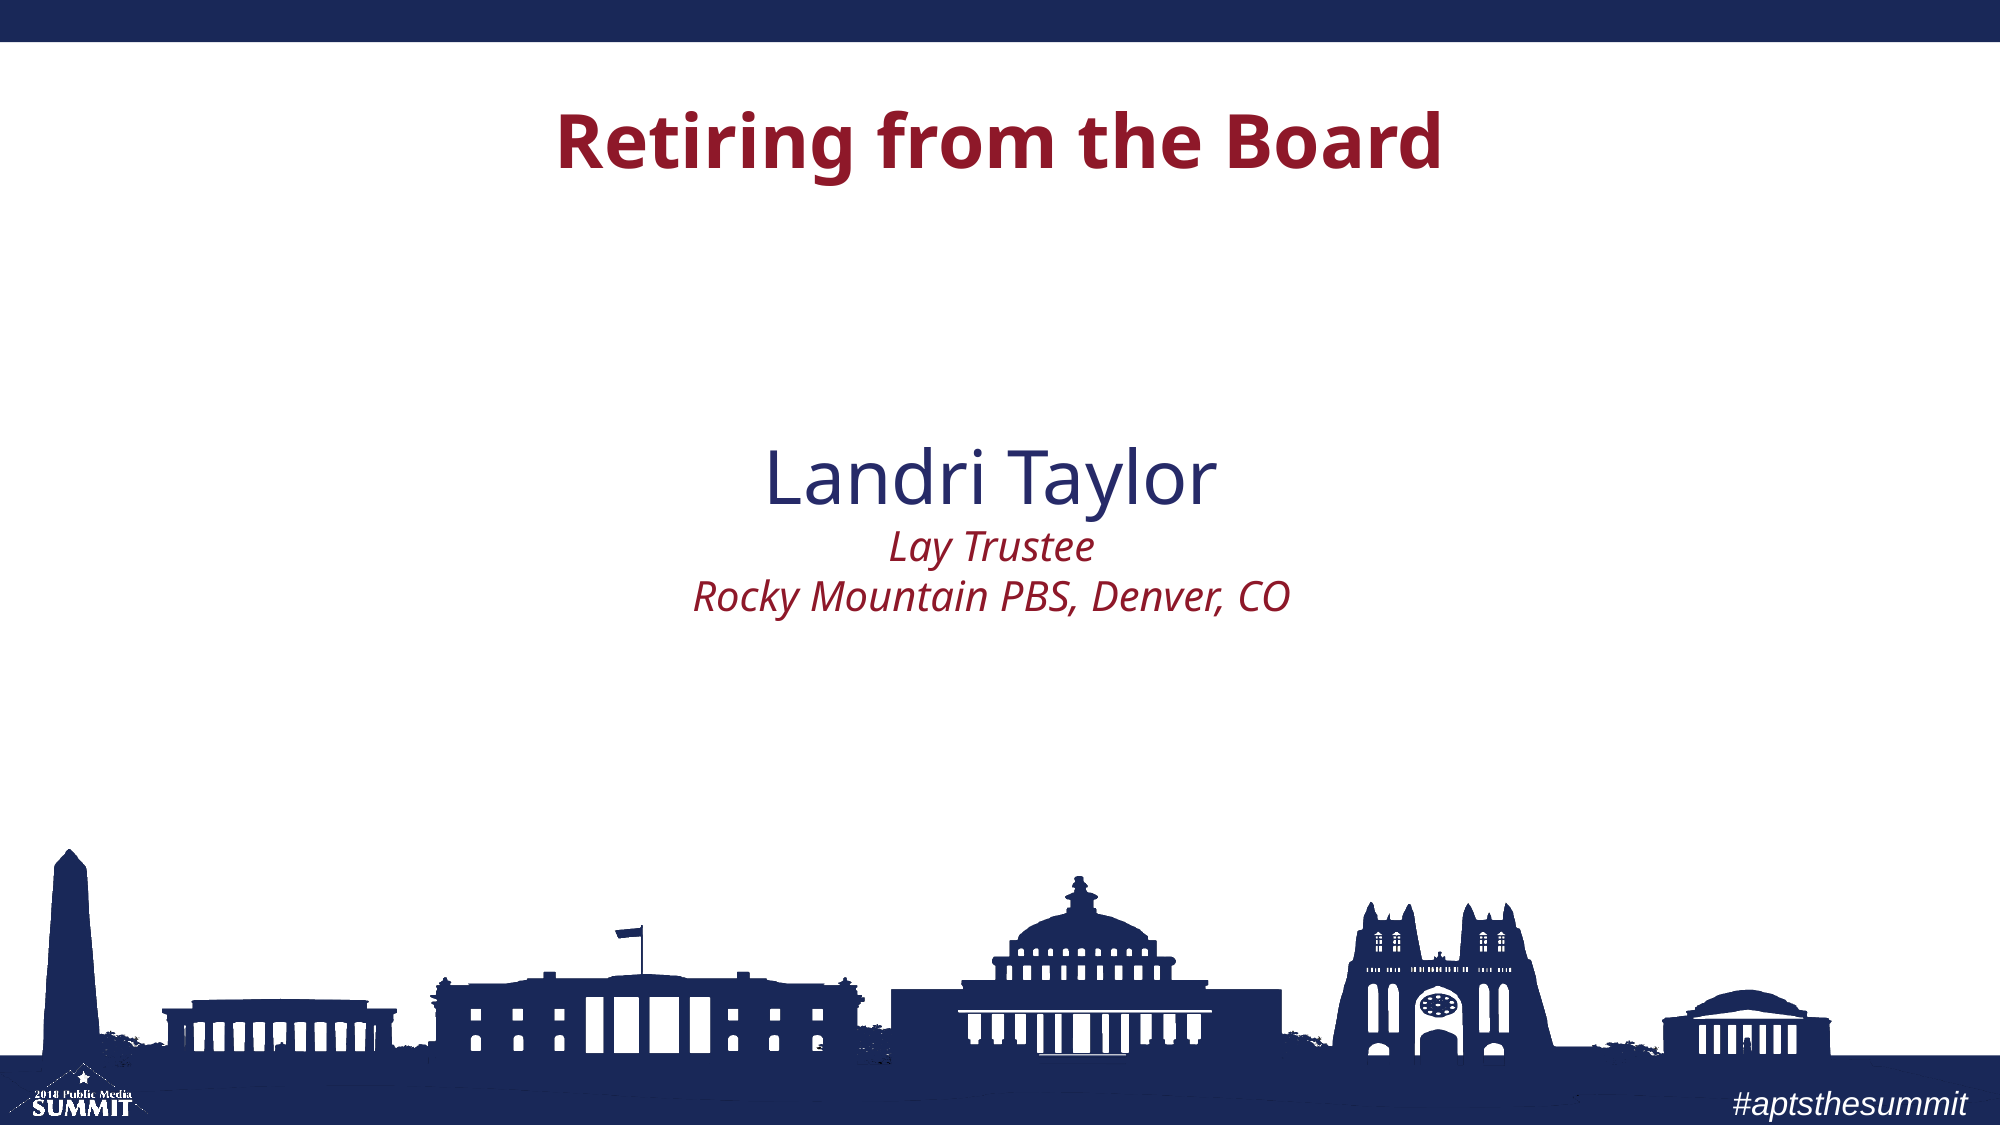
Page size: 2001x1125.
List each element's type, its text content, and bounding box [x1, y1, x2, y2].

picture [1910, 1099, 1918, 1110]
picture [1738, 1101, 1745, 1107]
picture [1938, 1099, 1946, 1110]
title Landri Taylor Lay Trustee Rocky Mountain PBS, Denver, CO [183, 412, 1801, 638]
picture [1846, 1099, 1855, 1105]
text_box Retiring from the Board [100, 45, 1901, 233]
picture [1900, 1099, 1908, 1110]
picture [0, 849, 2000, 1122]
picture [1828, 1099, 1837, 1110]
picture [1774, 1099, 1783, 1110]
picture [1928, 1099, 1936, 1110]
